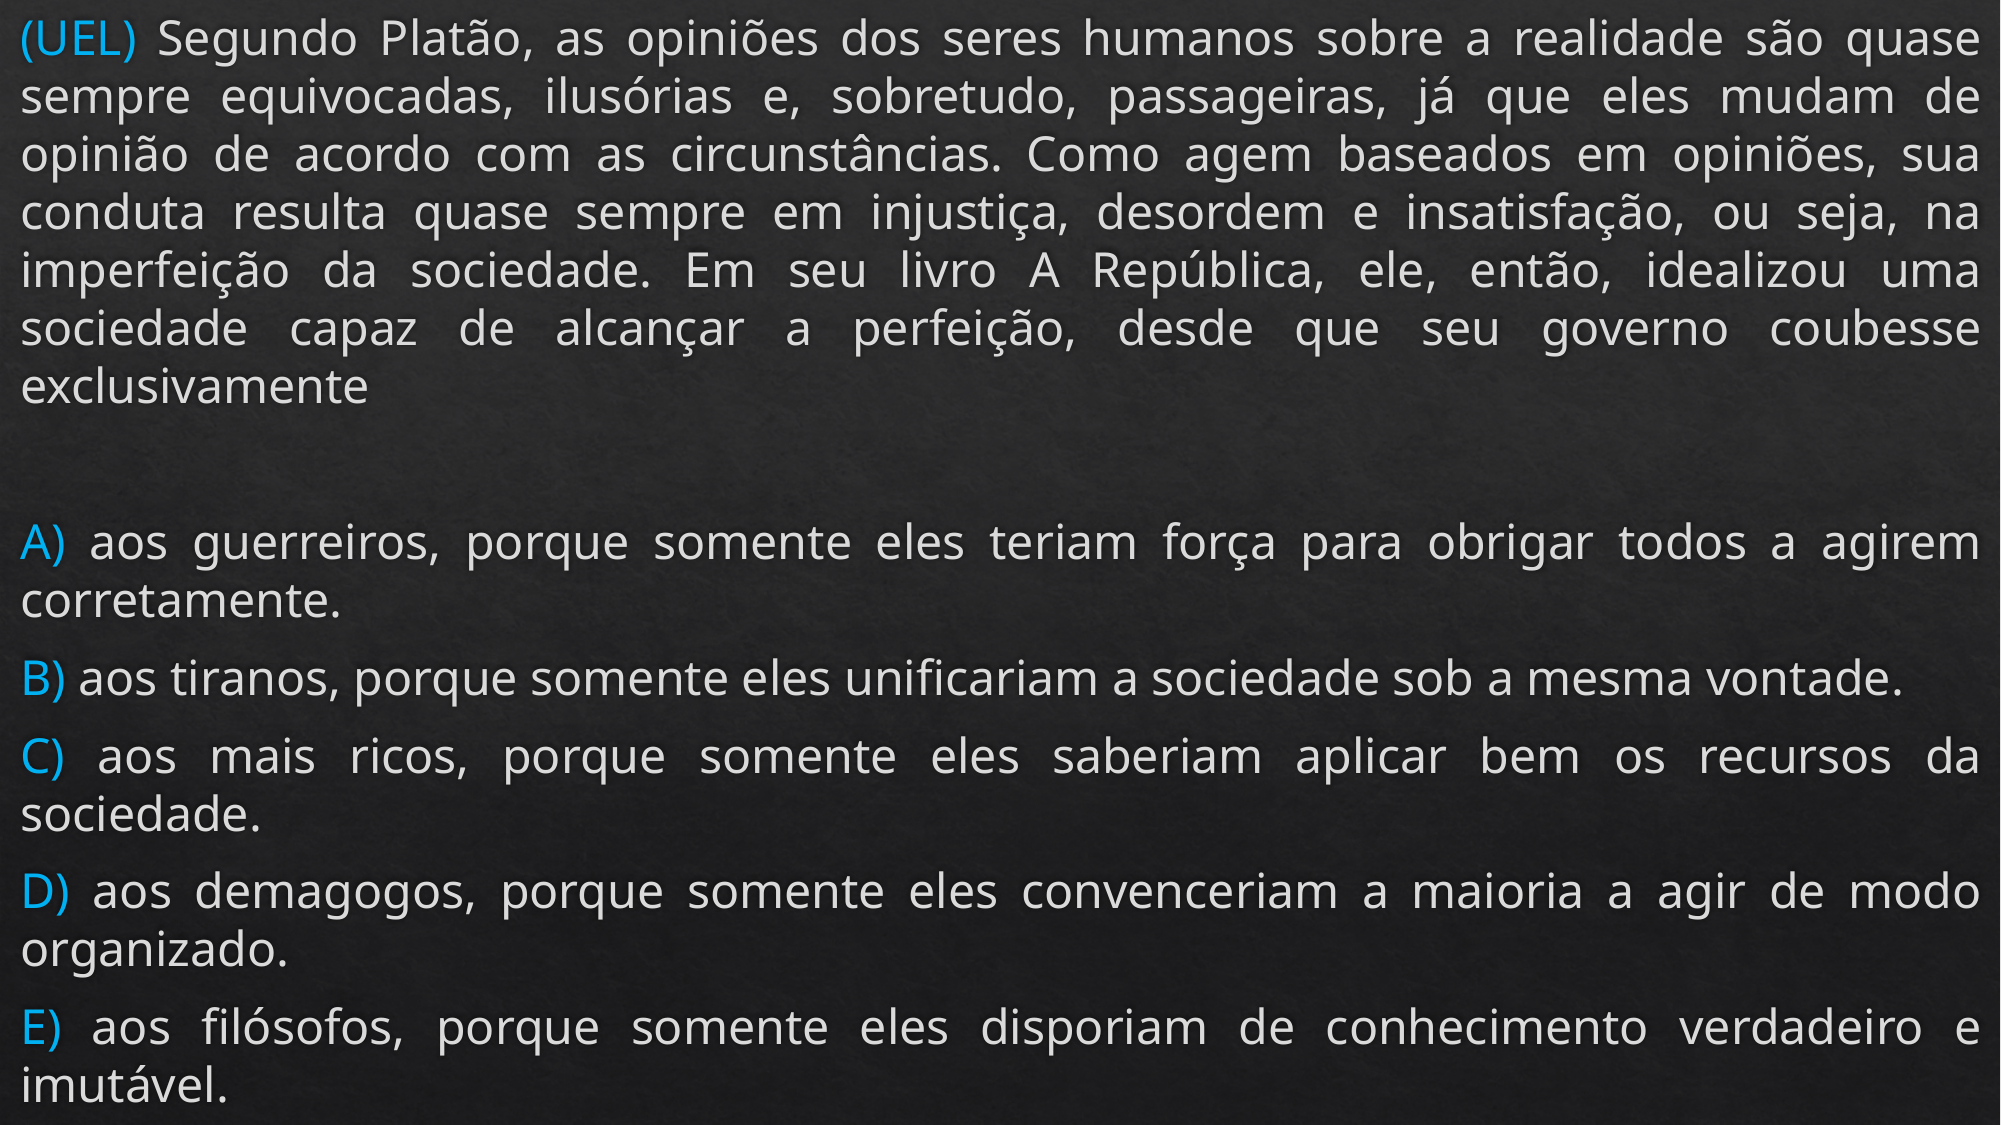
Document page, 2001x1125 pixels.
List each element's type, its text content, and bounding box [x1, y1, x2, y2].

list (UEL) Segundo Platão, as opiniões dos seres humanos sobre a realidade são quase sempre equivocadas, ilusórias e, sobretudo, passageiras, já que eles mudam de opinião de acordo com as circunstâncias. Como agem baseados em opiniões, sua conduta resulta quase sempre em injustiça, desordem e insatisfação, ou seja, na imperfeição da sociedade. Em seu livro A República, ele, então, idealizou uma sociedade capaz de alcançar a perfeição, desde que seu governo coubesse exclusivamente A) aos guerreiros, porque somente eles teriam força para obrigar todos a agirem corretamente. B) aos tiranos, porque somente eles unificariam a sociedade sob a mesma vontade. C) aos mais ricos, porque somente eles saberiam aplicar bem os recursos da sociedade. D) aos demagogos, porque somente eles convenceriam a maioria a agir de modo organizado. E) aos filósofos, porque somente eles disporiam de conhecimento verdadeiro e imutável. [0, 0, 2000, 1125]
